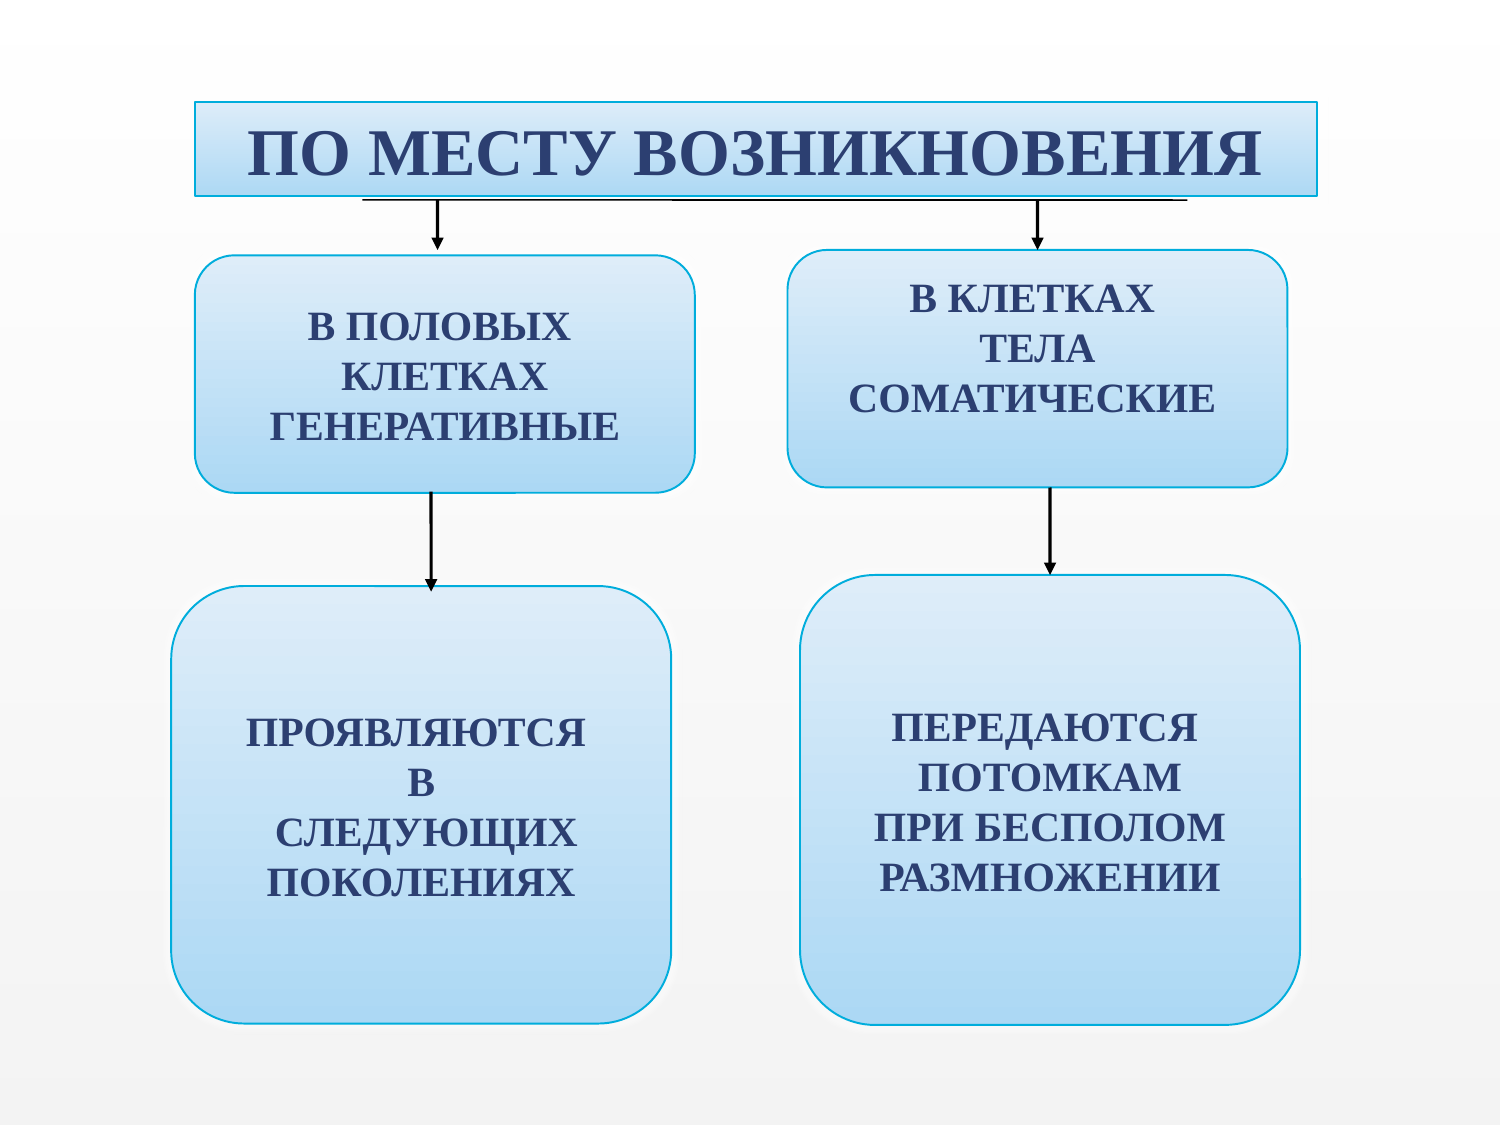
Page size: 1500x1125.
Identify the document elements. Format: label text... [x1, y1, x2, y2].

text_box ПО МЕСТУ ВОЗНИКНОВЕНИЯ [194, 101, 1318, 197]
text_box [1031, 199, 1044, 250]
text_box [424, 491, 438, 592]
text_box [1043, 487, 1057, 575]
text_box [431, 199, 444, 250]
text_box ПЕРЕДАЮТСЯ ПОТОМКАМ ПРИ БЕСПОЛОМ РАЗМНОЖЕНИИ [799, 573, 1302, 1026]
text_box ПРОЯВЛЯЮТСЯ В СЛЕДУЮЩИХ ПОКОЛЕНИЯХ [170, 585, 673, 1025]
text_box В ПОЛОВЫХ КЛЕТКАХ ГЕНЕРАТИВНЫЕ [193, 254, 696, 494]
text_box В КЛЕТКАХ ТЕЛА СОМАТИЧЕСКИЕ [786, 248, 1289, 489]
